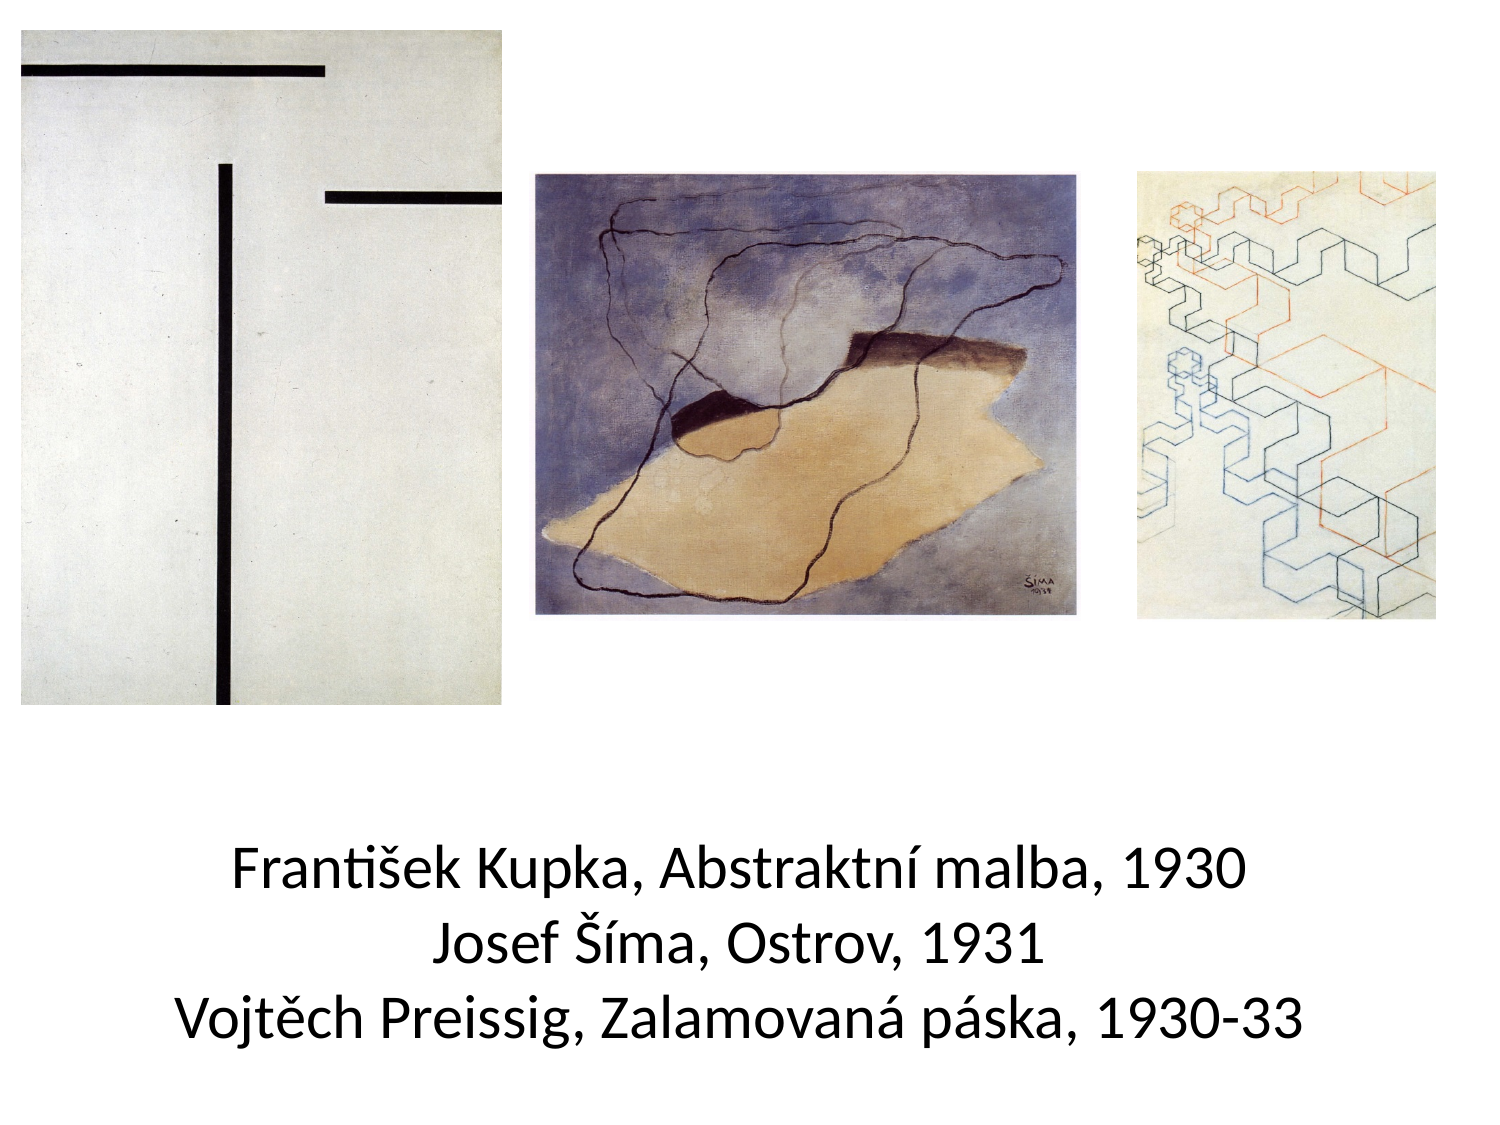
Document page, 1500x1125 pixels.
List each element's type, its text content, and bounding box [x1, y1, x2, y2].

picture [1137, 171, 1436, 622]
picture [21, 30, 503, 705]
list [528, 171, 1081, 621]
title František Kupka, Abstraktní malba, 1930 Josef Šíma, Ostrov, 1931 Vojtěch Preissig, Zalamovaná páska, 1930-33 [53, 751, 1427, 1125]
